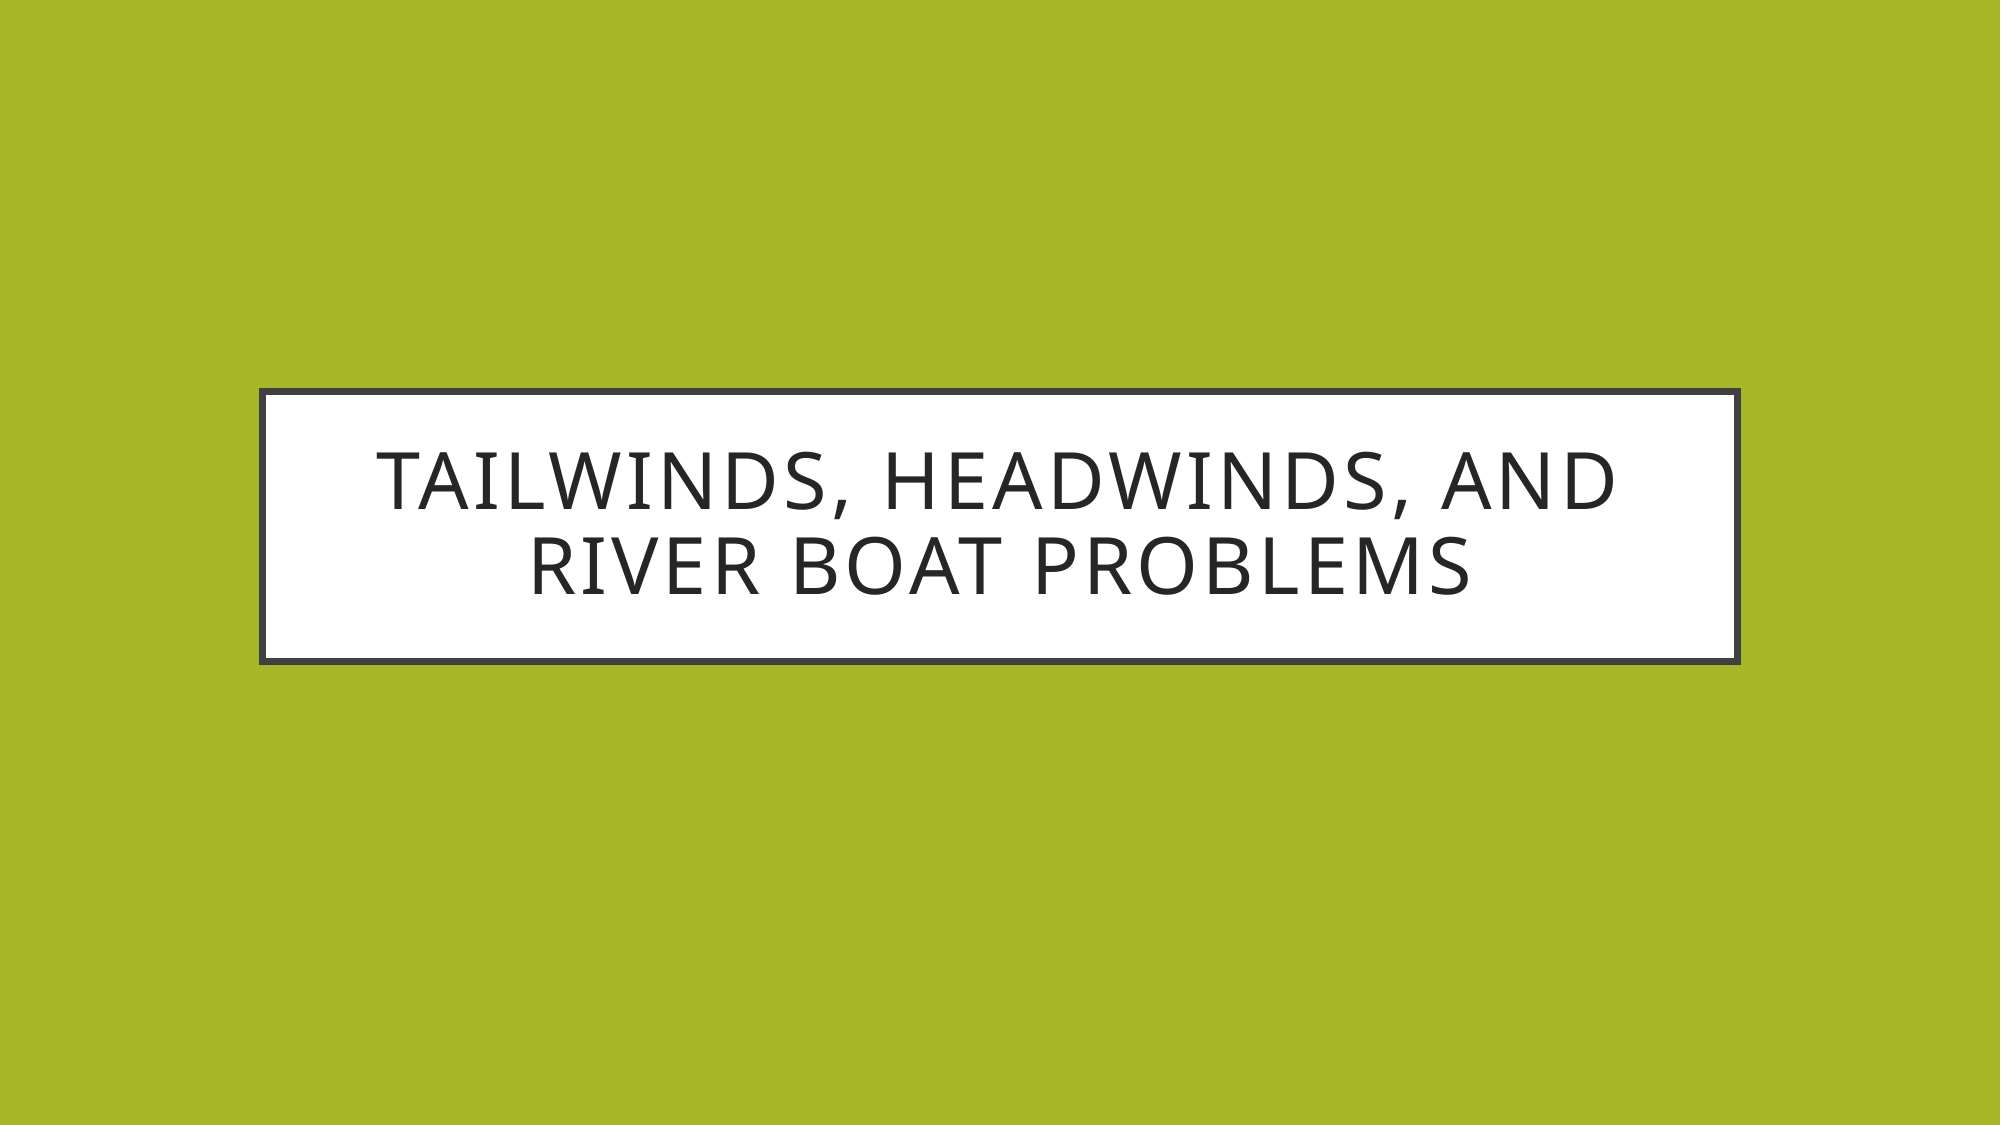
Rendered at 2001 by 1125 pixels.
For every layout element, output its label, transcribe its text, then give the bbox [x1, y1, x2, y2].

title Tailwinds, headwinds, and river boat problems [259, 388, 1741, 665]
